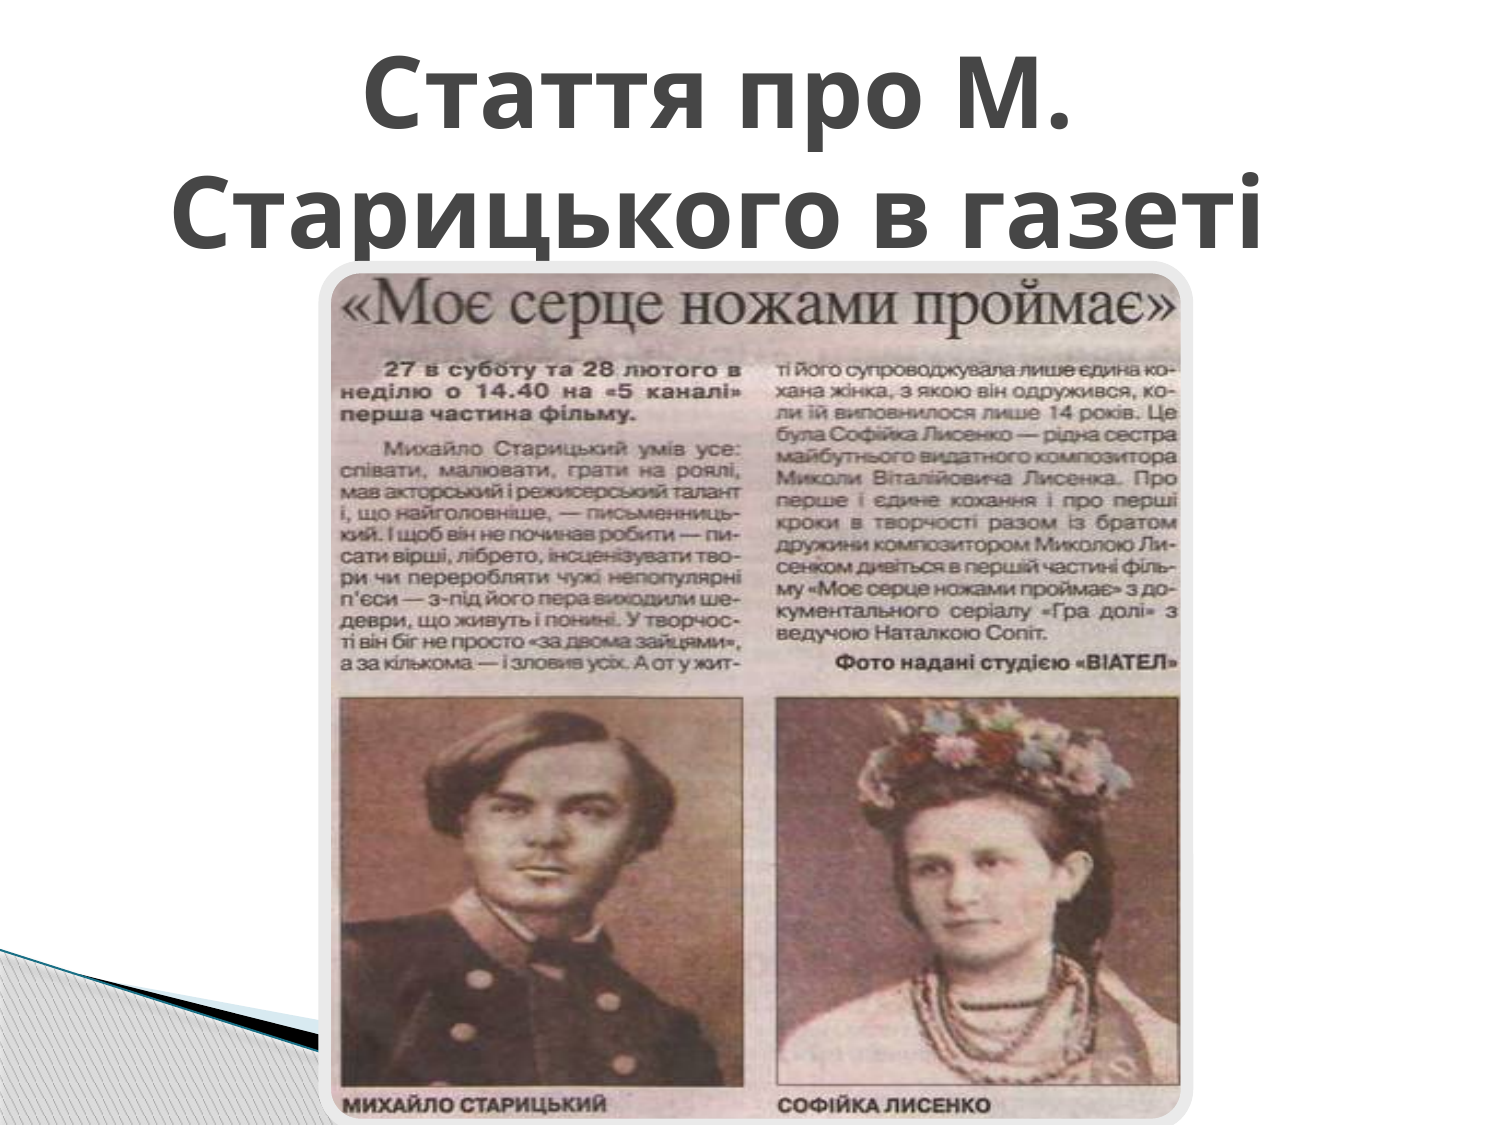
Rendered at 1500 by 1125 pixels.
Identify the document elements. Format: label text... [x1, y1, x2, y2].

title Стаття про М. Старицького в газеті [123, 54, 1312, 243]
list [324, 266, 1188, 1125]
